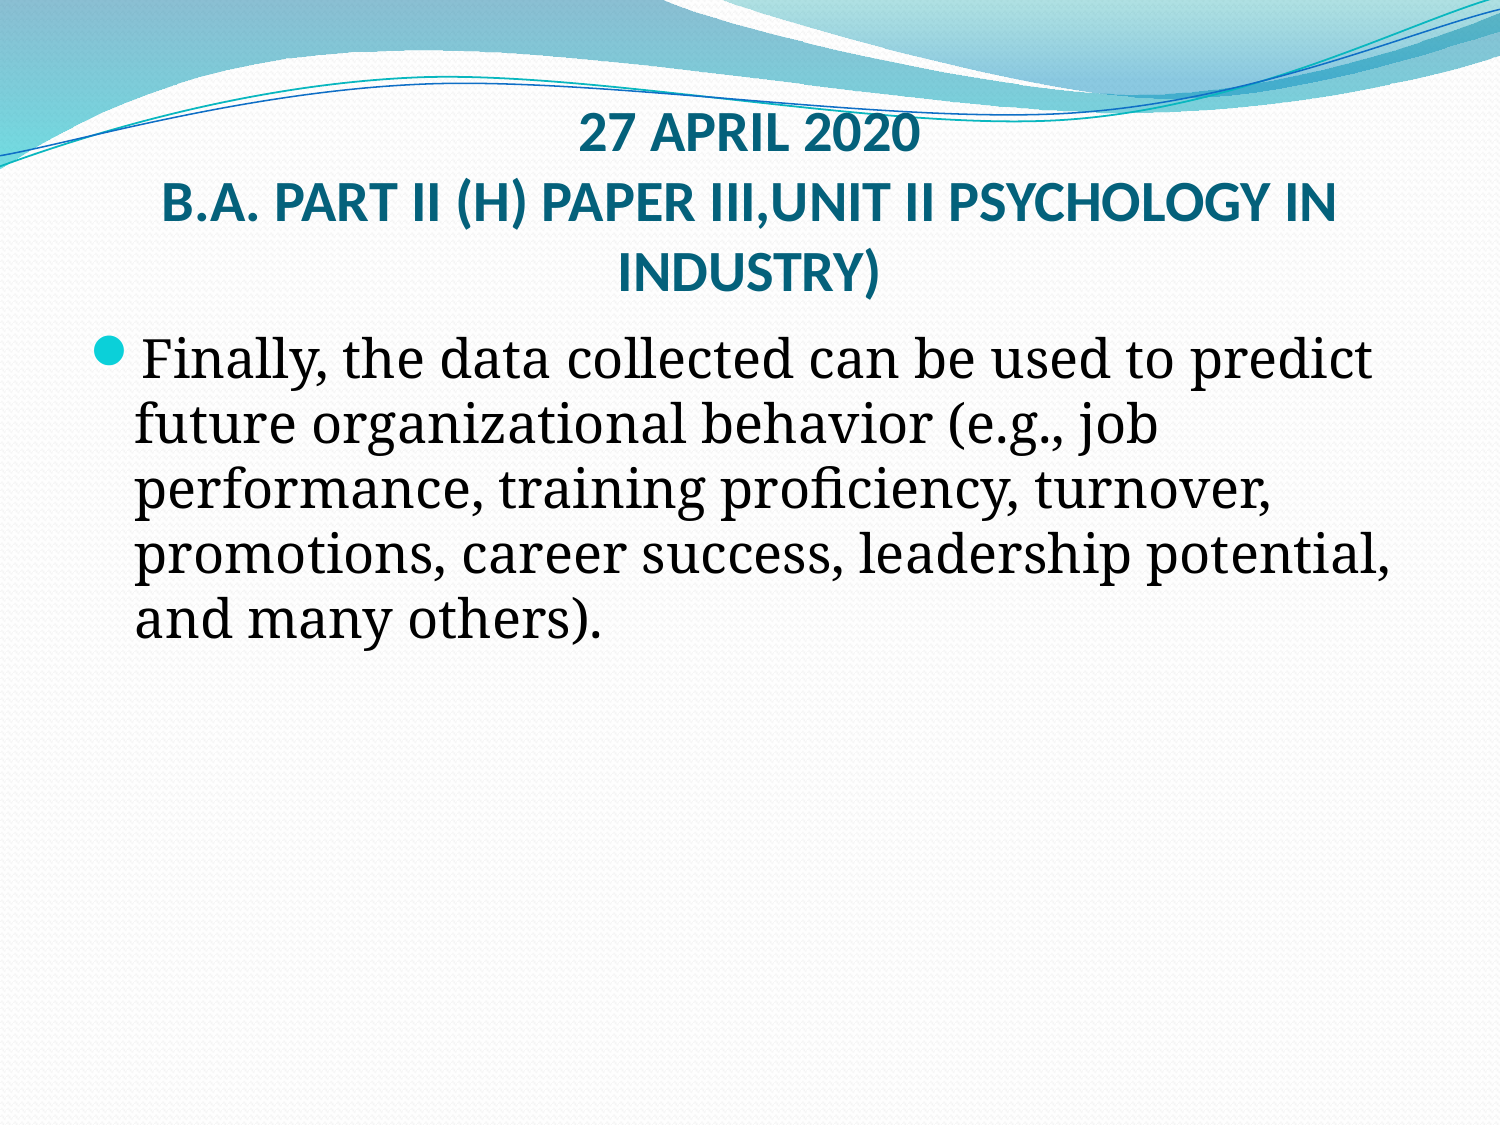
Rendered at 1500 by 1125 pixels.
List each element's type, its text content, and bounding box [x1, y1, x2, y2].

title 27 APRIL 2020 B.A. PART II (H) PAPER III,UNIT II PSYCHOLOGY IN INDUSTRY) [75, 115, 1425, 303]
list Finally, the data collected can be used to predict future organizational behavior (e.g., job performance, training proficiency, turnover, promotions, career success, leadership potential, and many others). [75, 317, 1425, 1038]
